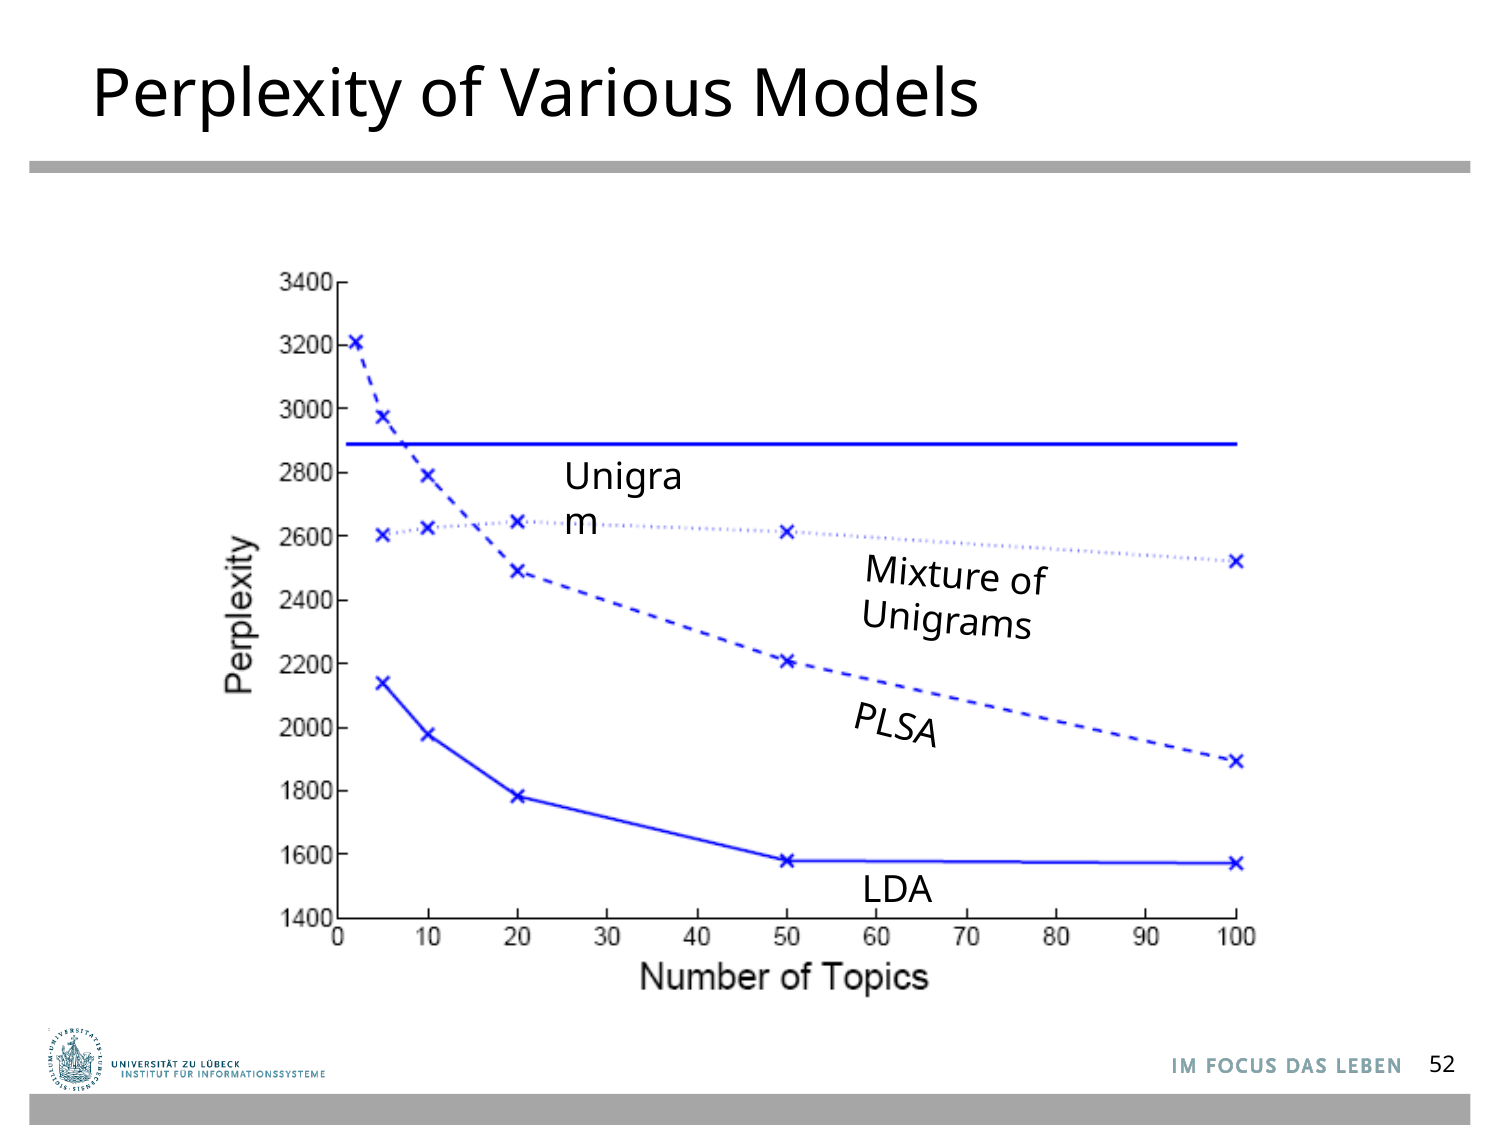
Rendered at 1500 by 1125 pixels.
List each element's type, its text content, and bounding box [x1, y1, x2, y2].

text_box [209, 243, 1295, 1001]
slide_number 52 [1305, 1050, 1471, 1083]
title Perplexity of Various Models [76, 42, 1427, 126]
picture [1173, 1058, 1305, 1073]
